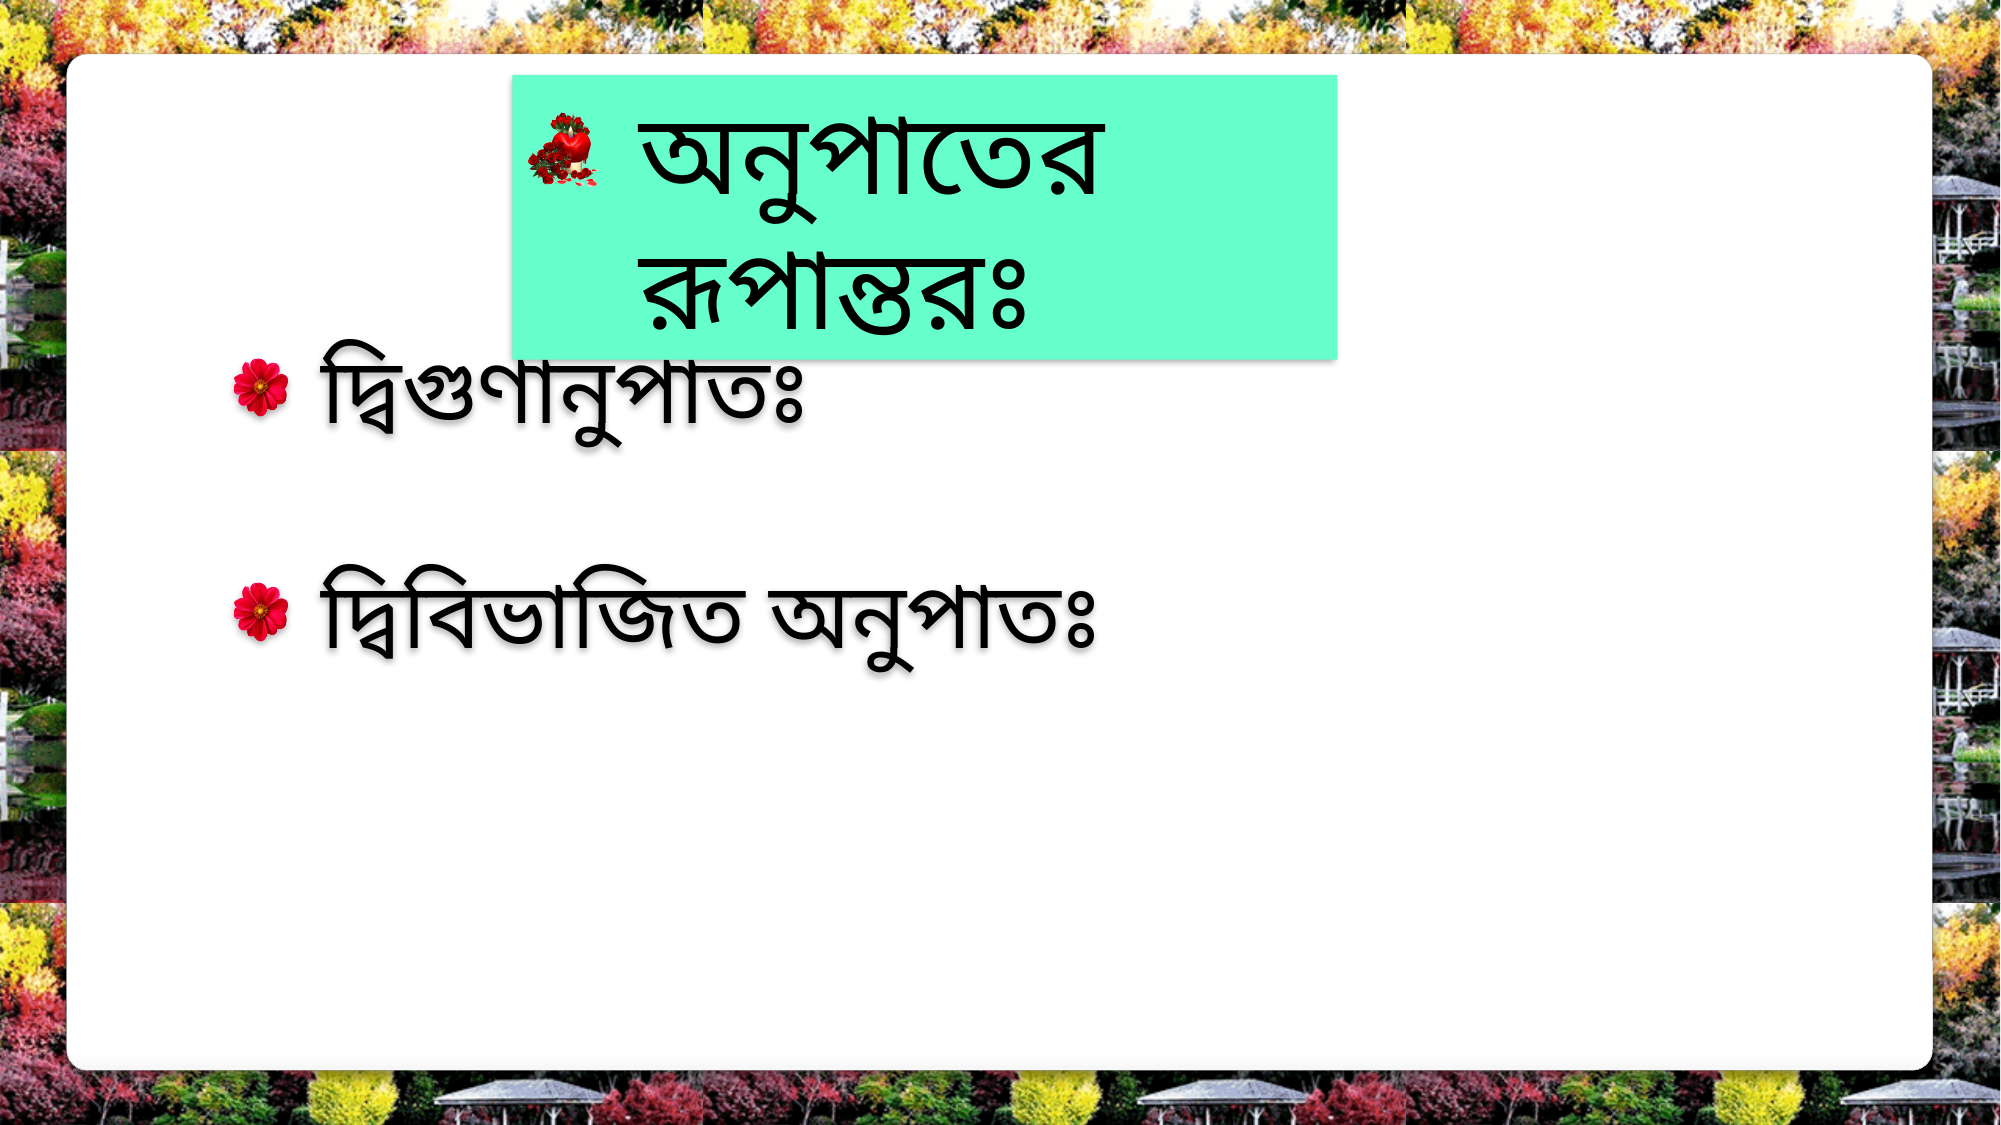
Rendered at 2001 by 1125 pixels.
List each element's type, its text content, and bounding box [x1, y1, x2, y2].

picture [0, 0, 2001, 1125]
text_box অনুপাতের রূপান্তরঃ [512, 74, 1338, 360]
